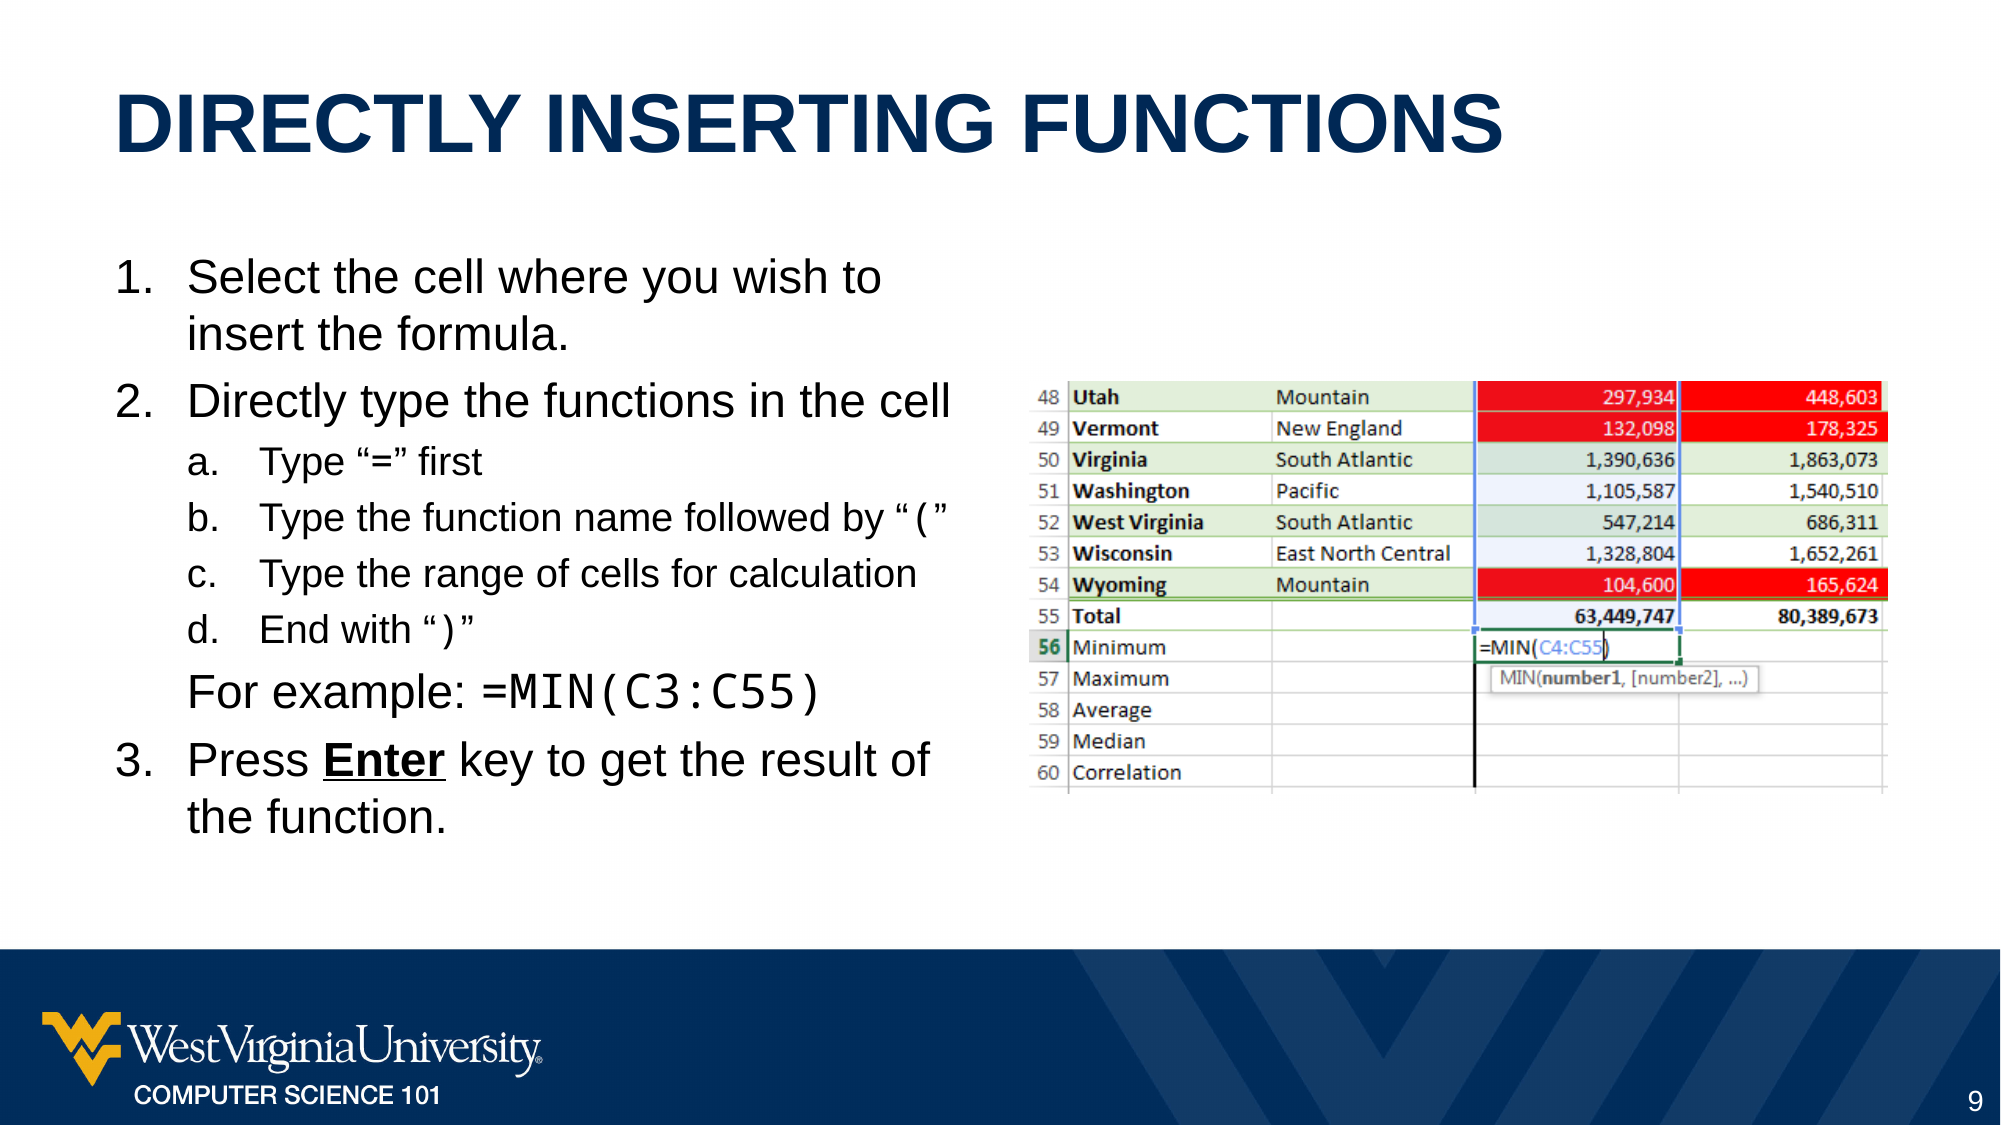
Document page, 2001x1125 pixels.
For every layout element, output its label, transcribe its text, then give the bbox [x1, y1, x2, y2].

title Directly Inserting functions [99, 24, 1900, 213]
list Select the cell where you wish to insert the formula. Directly type the functions in the cell Type “=” first Type the function name followed by “(” Type the range of cells for calculation End with “)” For example: =MIN(C3:C55) Press Enter key to get the result of the function. [99, 237, 984, 938]
picture [0, 0, 2001, 1125]
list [1029, 380, 1888, 794]
slide_number 9 [1532, 1074, 1999, 1125]
